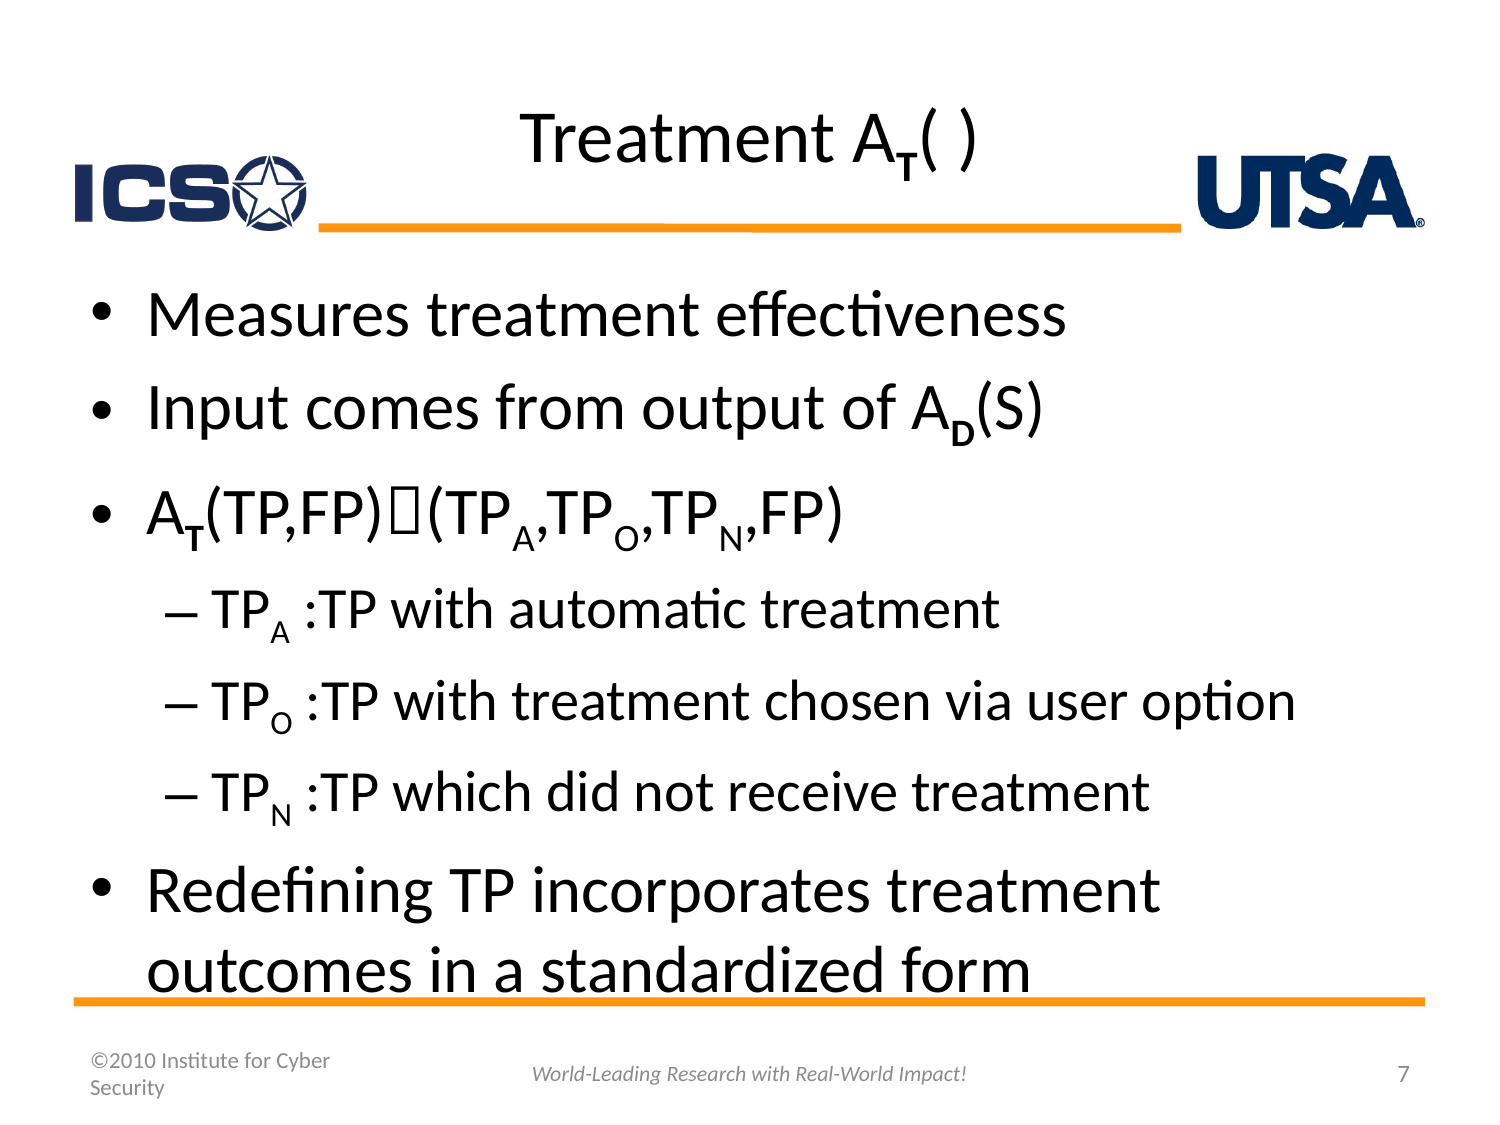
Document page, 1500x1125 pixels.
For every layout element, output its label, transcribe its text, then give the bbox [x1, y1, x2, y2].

slide_number ©2010 Institute for Cyber Security [75, 1042, 425, 1103]
footer World-Leading Research with Real-World Impact! [512, 1042, 988, 1103]
title Treatment AT( ) [75, 45, 1425, 233]
slide_number 7 [1074, 1042, 1425, 1103]
list Measures treatment effectiveness Input comes from output of AD(S) AT(TP,FP)(TPA,TPO,TPN,FP) TPA :TP with automatic treatment TPO :TP with treatment chosen via user option TPN :TP which did not receive treatment Redefining TP incorporates treatment outcomes in a standardized form [75, 262, 1425, 1005]
